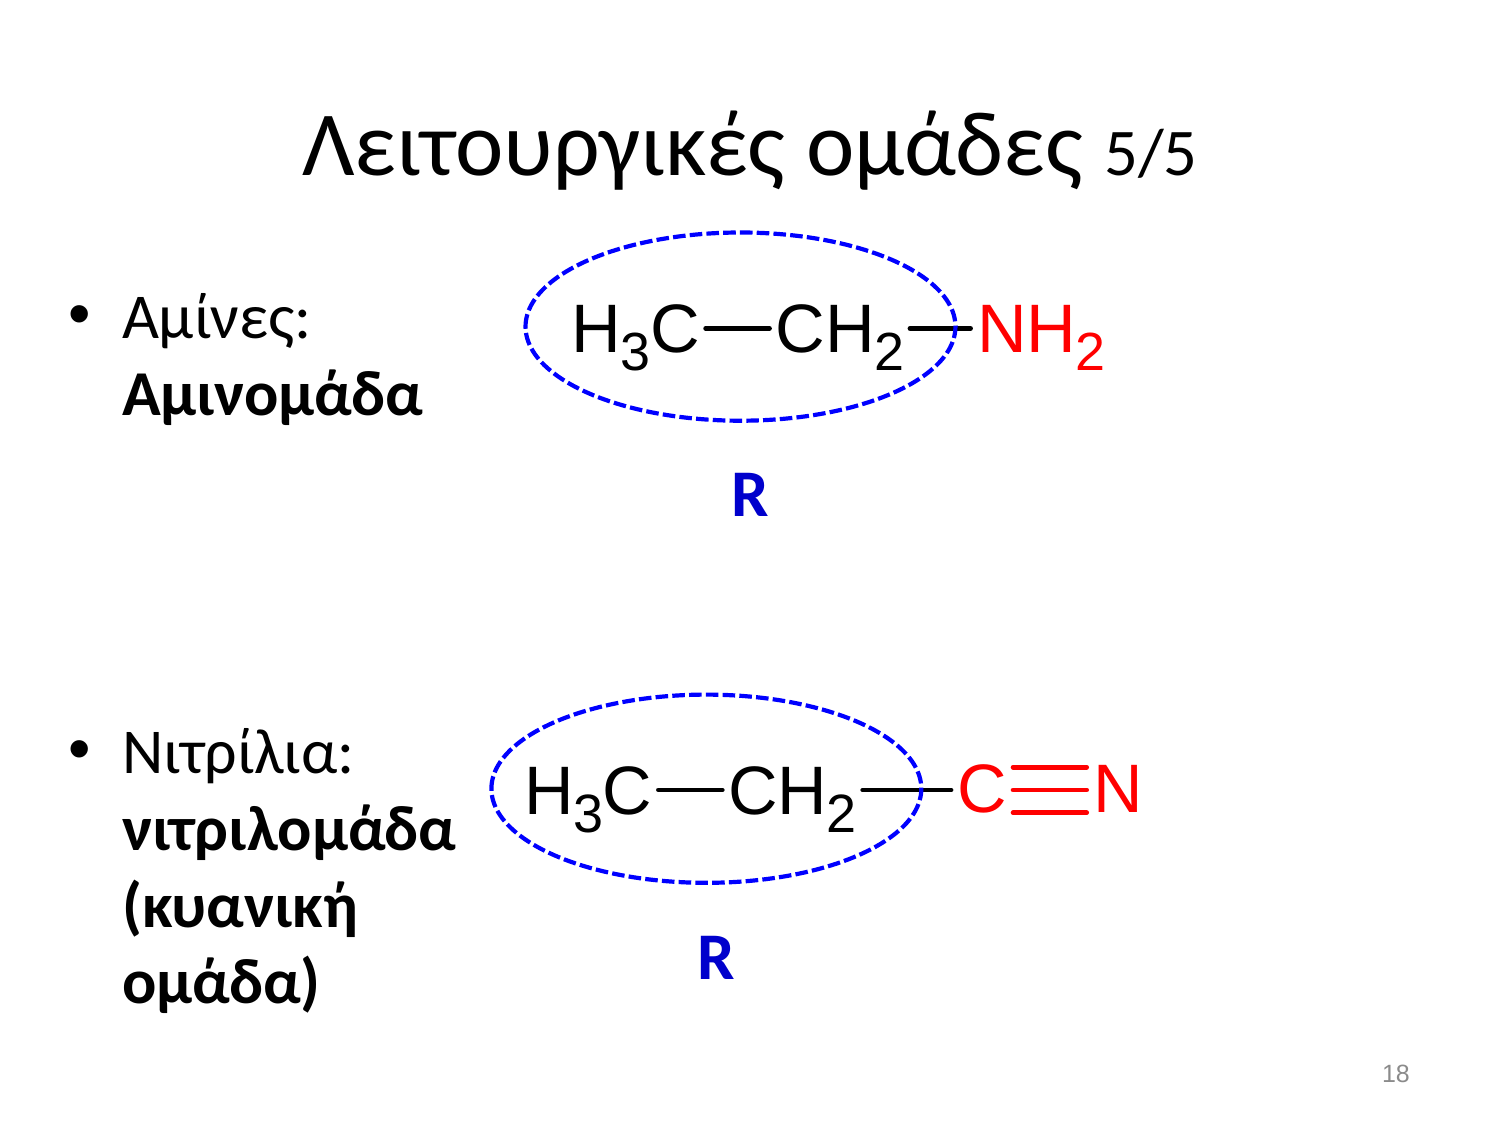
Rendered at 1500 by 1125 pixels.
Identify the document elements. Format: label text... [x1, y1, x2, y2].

text_box R [716, 442, 784, 538]
text_box [585, 394, 891, 423]
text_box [571, 290, 1107, 386]
text_box [550, 856, 857, 885]
slide_number 17 [1074, 1042, 1425, 1103]
title Λειτουργικές ομάδες 5/5 [75, 45, 1425, 233]
text_box [523, 230, 941, 383]
text_box R [682, 905, 750, 1000]
list Αμίνες: Αμινομάδα Νιτρίλια: νιτριλομάδα (κυανική ομάδα) [53, 267, 491, 1029]
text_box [524, 750, 1154, 848]
text_box [489, 692, 905, 835]
